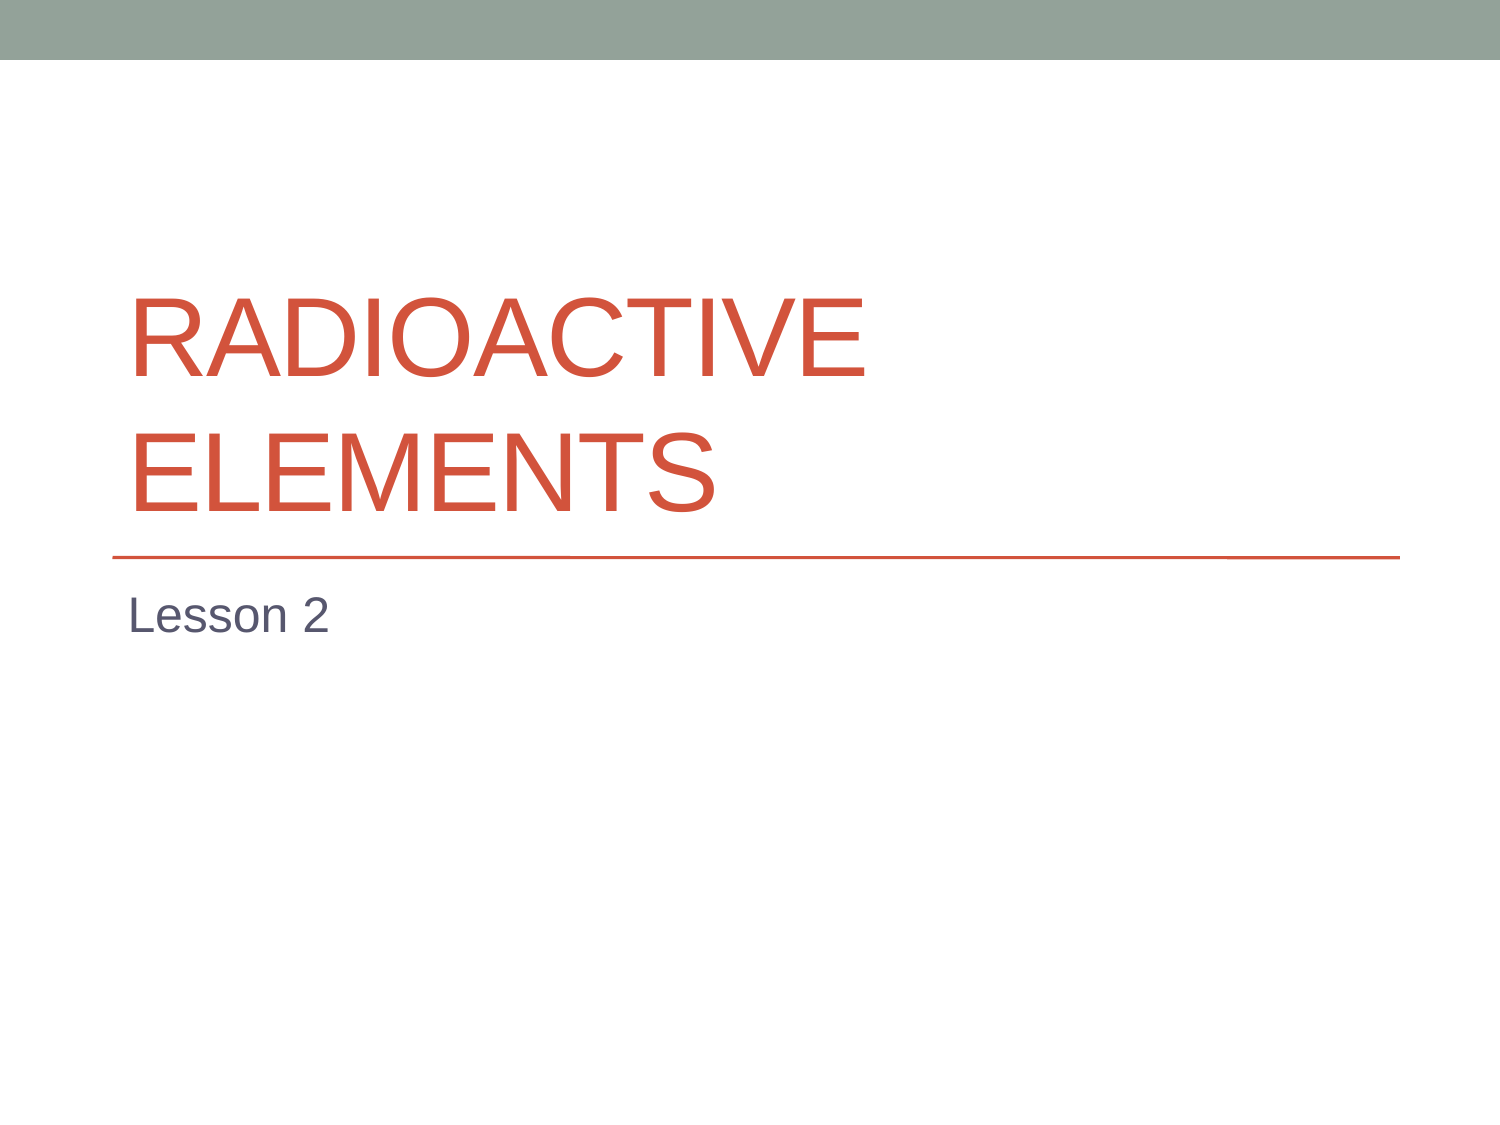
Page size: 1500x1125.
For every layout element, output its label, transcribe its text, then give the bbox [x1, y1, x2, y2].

subtitle Lesson 2 [112, 575, 1163, 863]
title Radioactive Elements [112, 224, 1400, 542]
